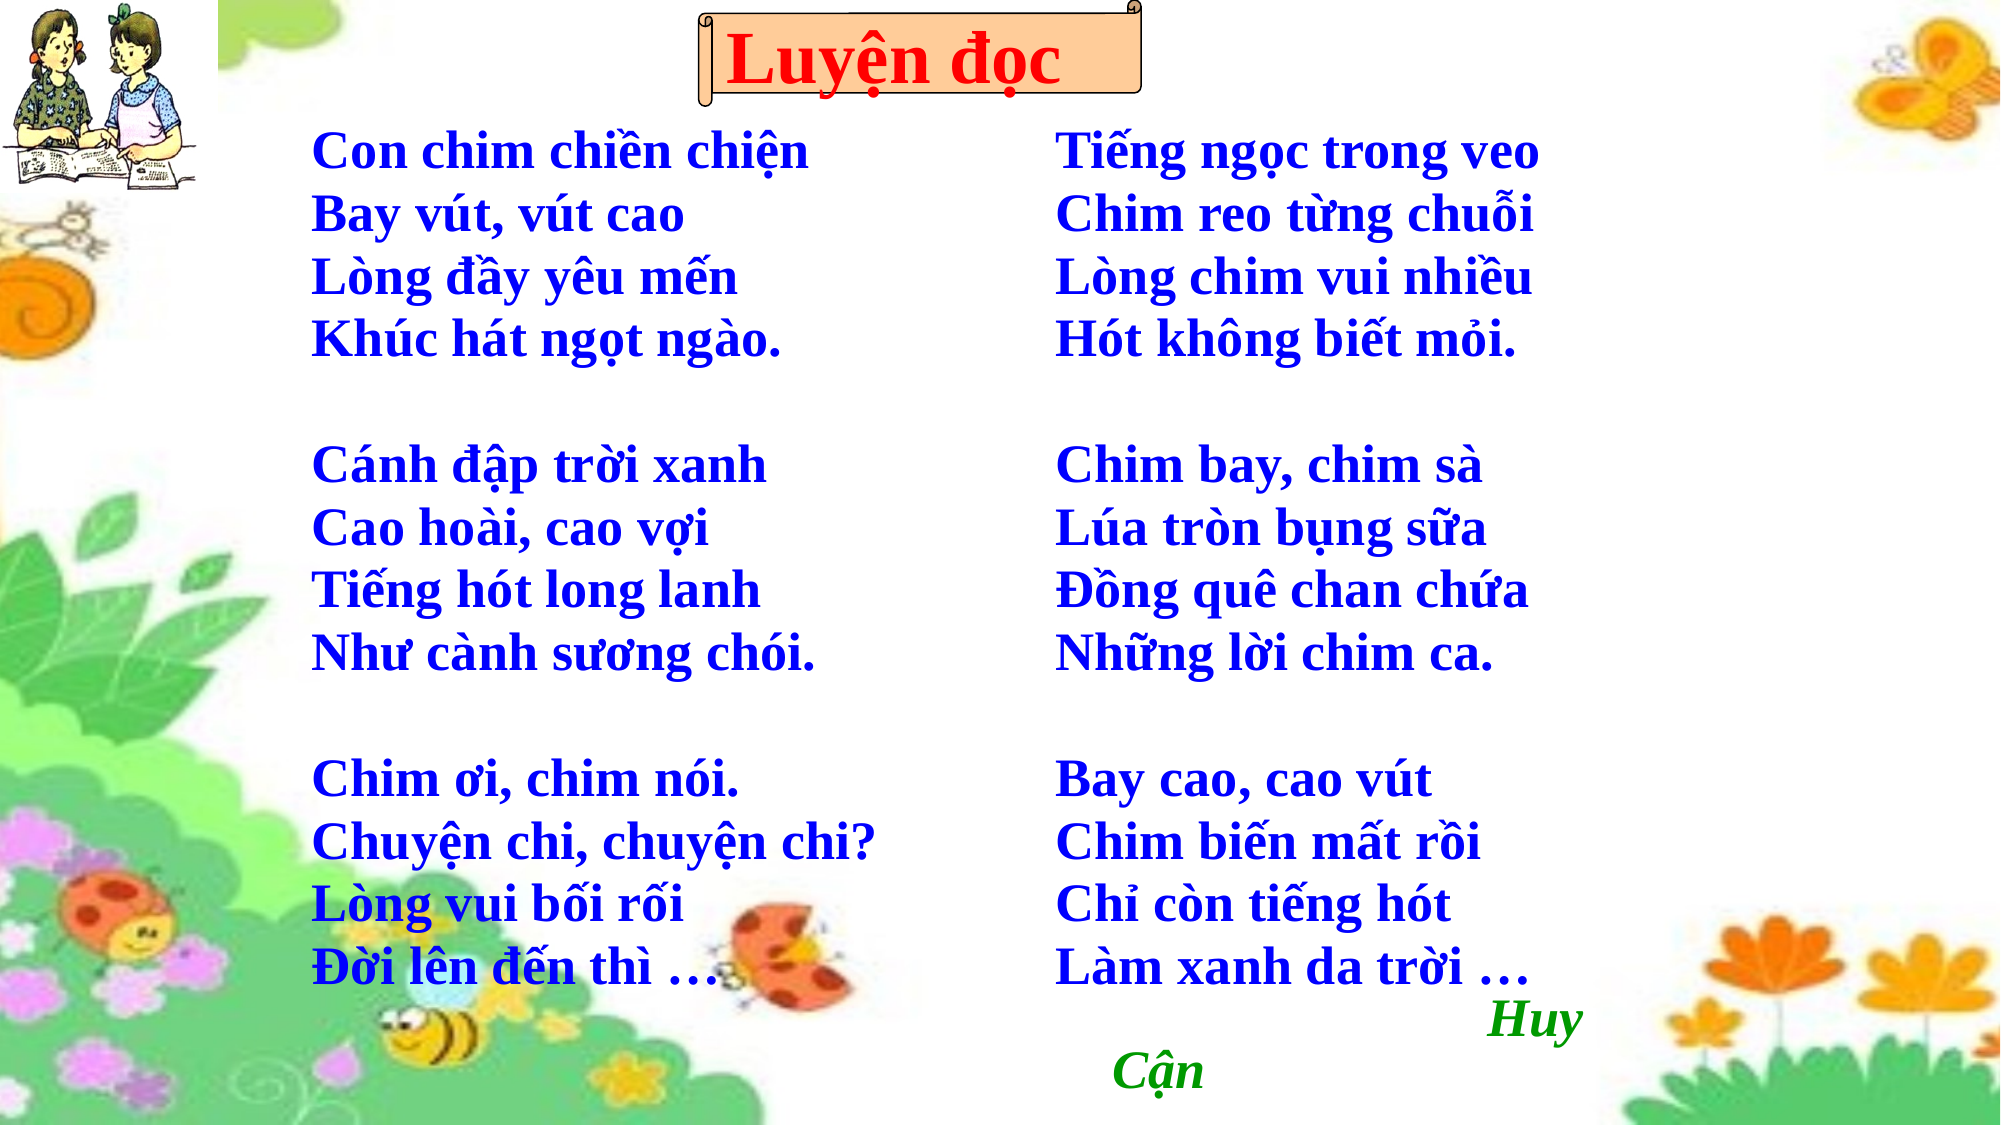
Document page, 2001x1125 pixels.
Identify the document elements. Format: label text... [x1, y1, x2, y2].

text_box Luyện đọc [698, 0, 1142, 107]
list Con chim chiền chiện Bay vút, vút cao Lòng đầy yêu mến Khúc hát ngọt ngào. Cánh đập trời xanh Cao hoài, cao vợi Tiếng hót long lanh Như cành sương chói. Chim ơi, chim nói. Chuyện chi, chuyện chi? Lòng vui bối rối Đời lên đến thì … [296, 119, 960, 940]
list Tiếng ngọc trong veo Chim reo từng chuỗi Lòng chim vui nhiều Hót không biết mỏi. Chim bay, chim sà Lúa tròn bụng sữa Đồng quê chan chứa Những lời chim ca. Bay cao, cao vút Chim biến mất rồi Chỉ còn tiếng hót Làm xanh da trời … Huy Cận [1040, 119, 1704, 952]
picture [0, 0, 2001, 1125]
